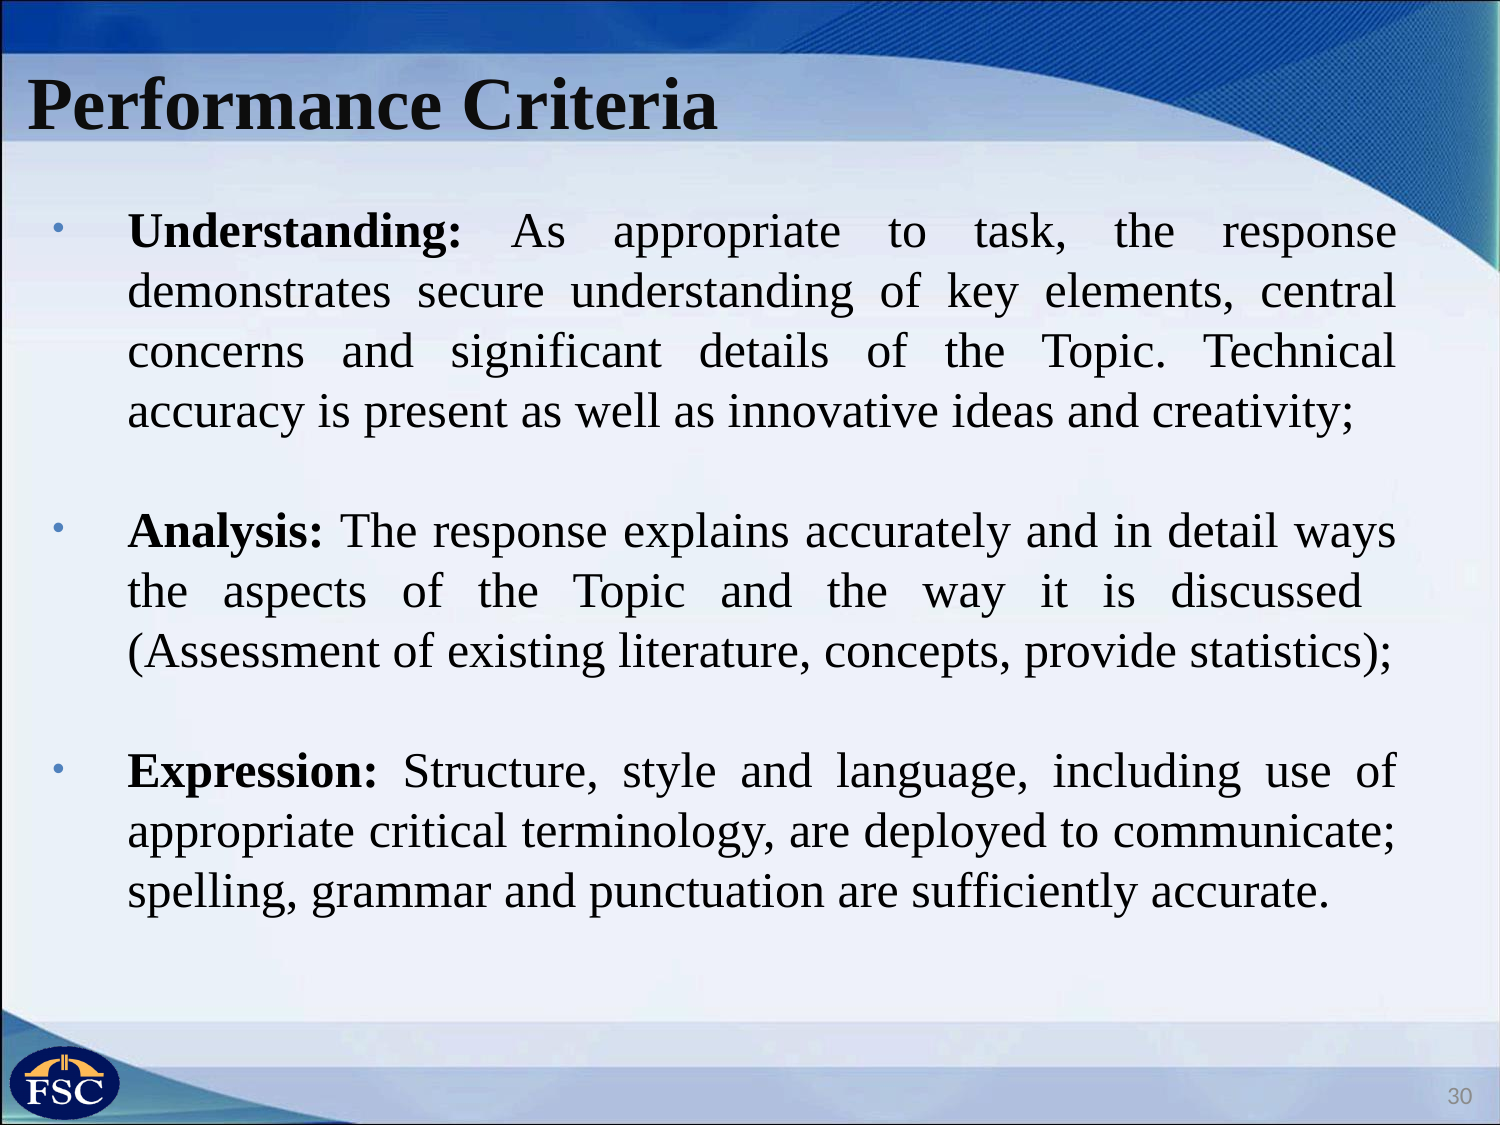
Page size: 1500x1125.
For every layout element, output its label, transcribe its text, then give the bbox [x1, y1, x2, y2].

text_box Performance Criteria [12, 24, 1257, 175]
slide_number 30 [1137, 1065, 1488, 1125]
picture [0, 0, 1500, 1125]
text_box Understanding: As appropriate to task, the response demonstrates secure understanding of key elements, central concerns and significant details of the Topic. Technical accuracy is present as well as innovative ideas and creativity; Analysis: The response explains accurately and in detail ways the aspects of the Topic and the way it is discussed (Assessment of existing literature, concepts, provide statistics); Expression: Structure, style and language, including use of appropriate critical terminology, are deployed to communicate; spelling, grammar and punctuation are sufficiently accurate. [37, 190, 1413, 976]
